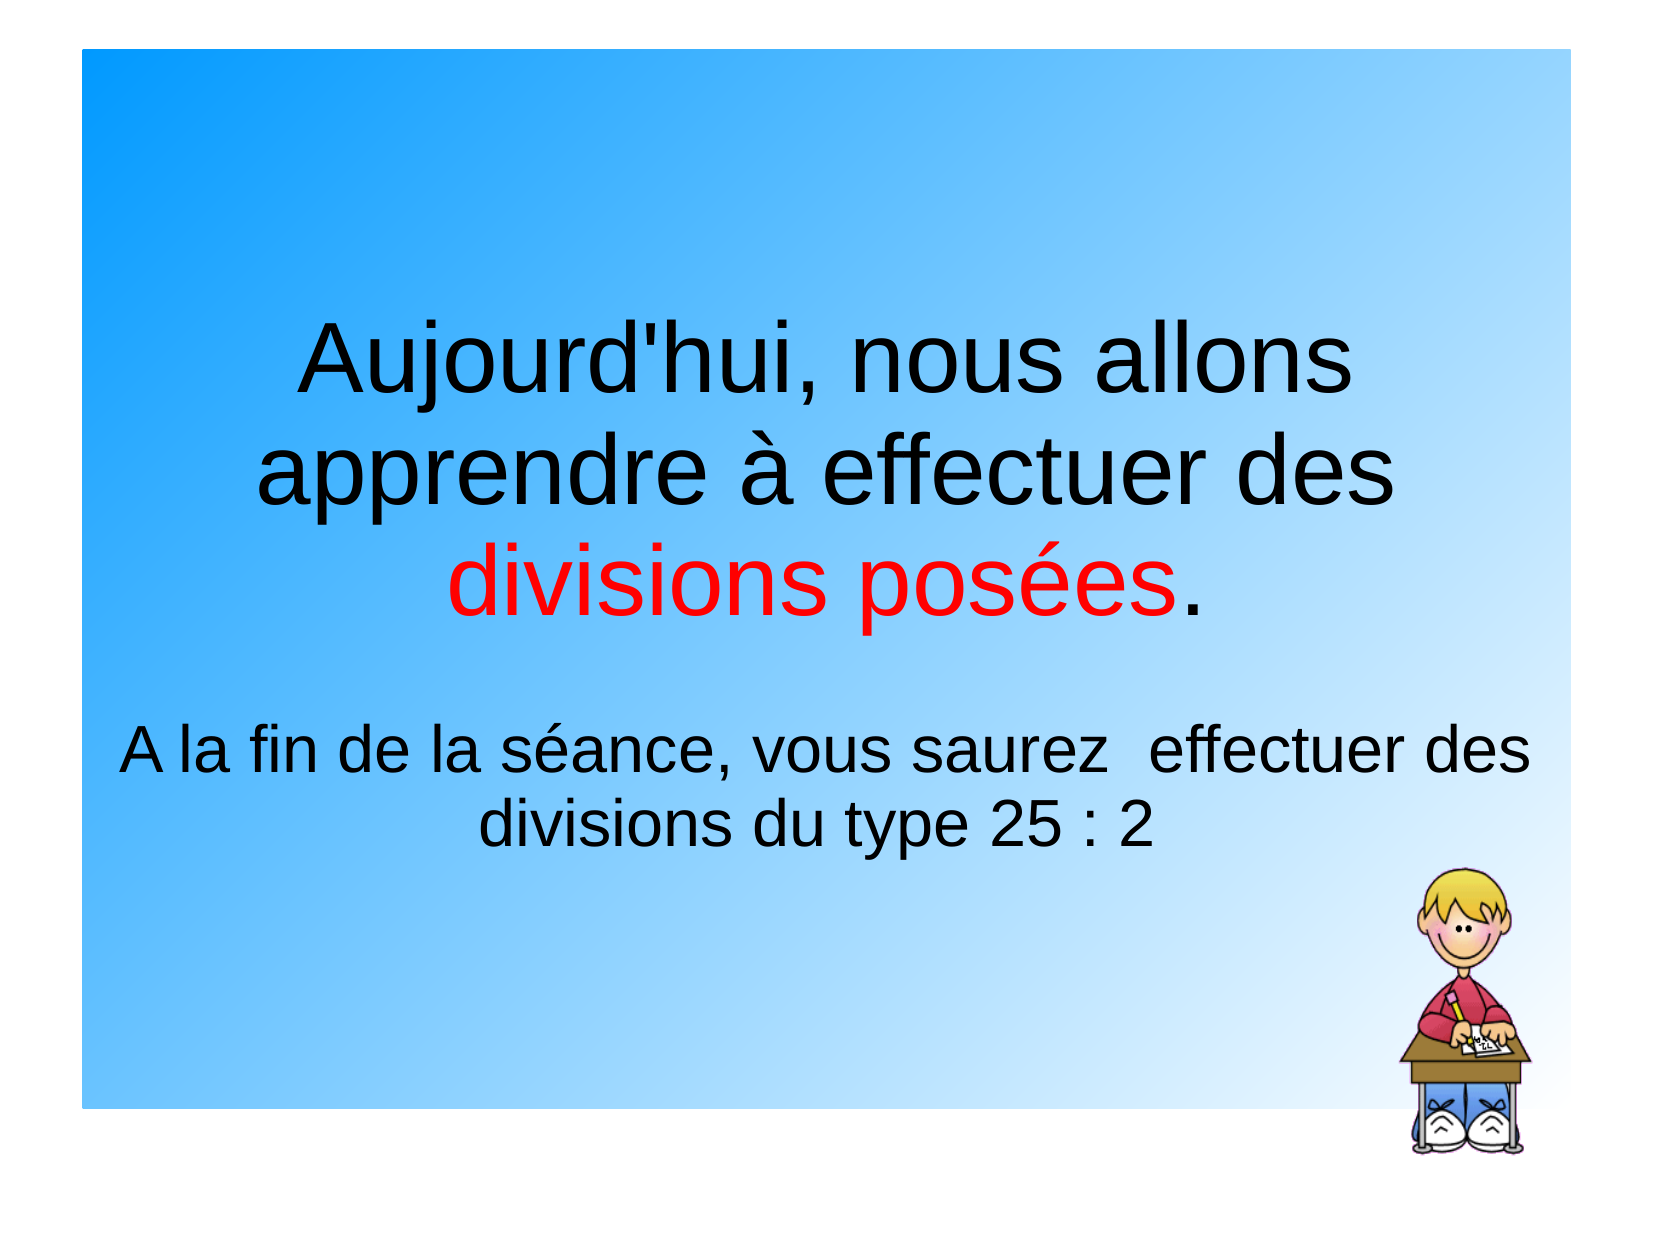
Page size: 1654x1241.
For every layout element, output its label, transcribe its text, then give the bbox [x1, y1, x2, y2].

text_box Aujourd'hui, nous allons apprendre à effectuer des divisions posées. A la fin de la séance, vous saurez effectuer des divisions du type 25 : 2 [82, 49, 1571, 1109]
picture [1393, 862, 1536, 1158]
